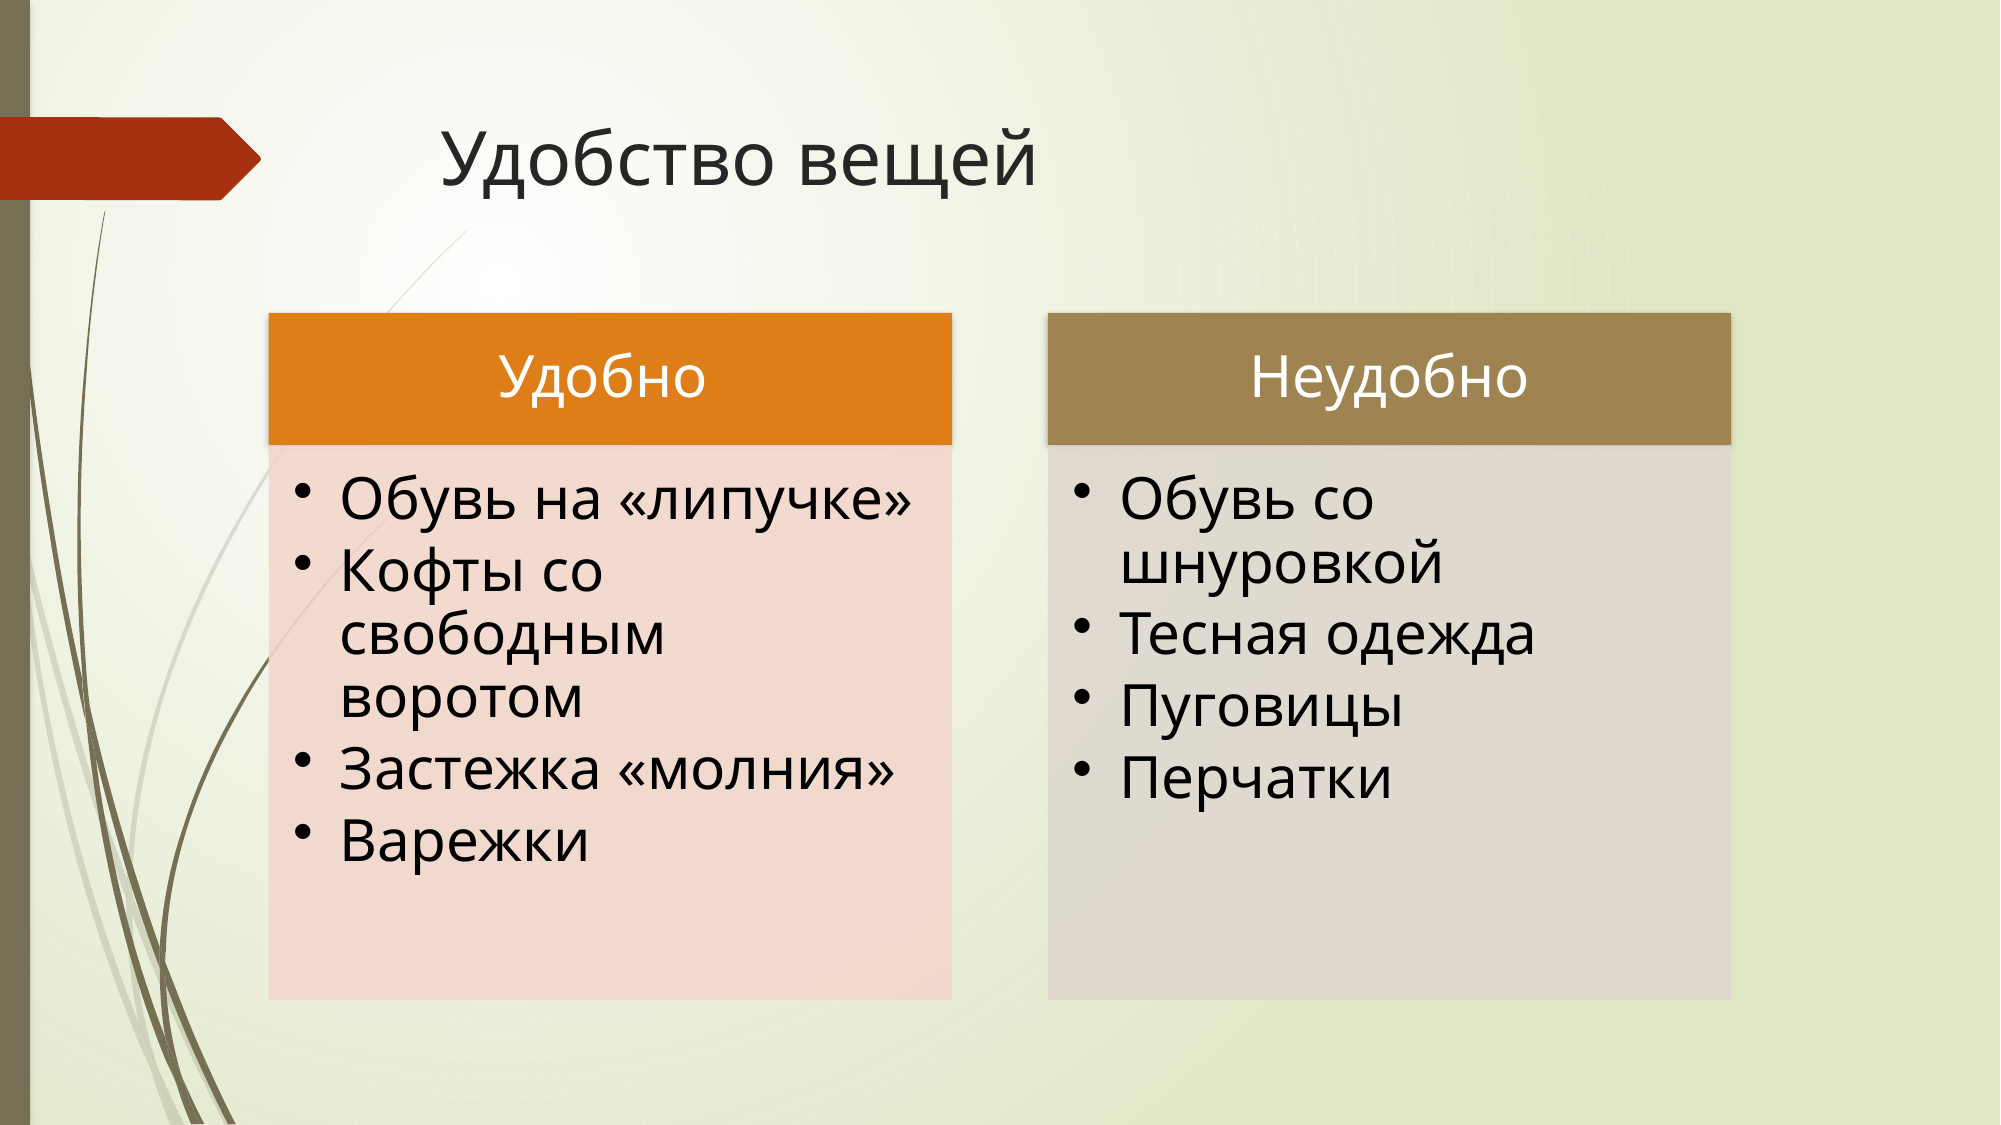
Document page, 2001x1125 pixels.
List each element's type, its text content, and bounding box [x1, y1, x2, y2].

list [268, 235, 1732, 1078]
title Удобство вещей [425, 102, 1888, 313]
